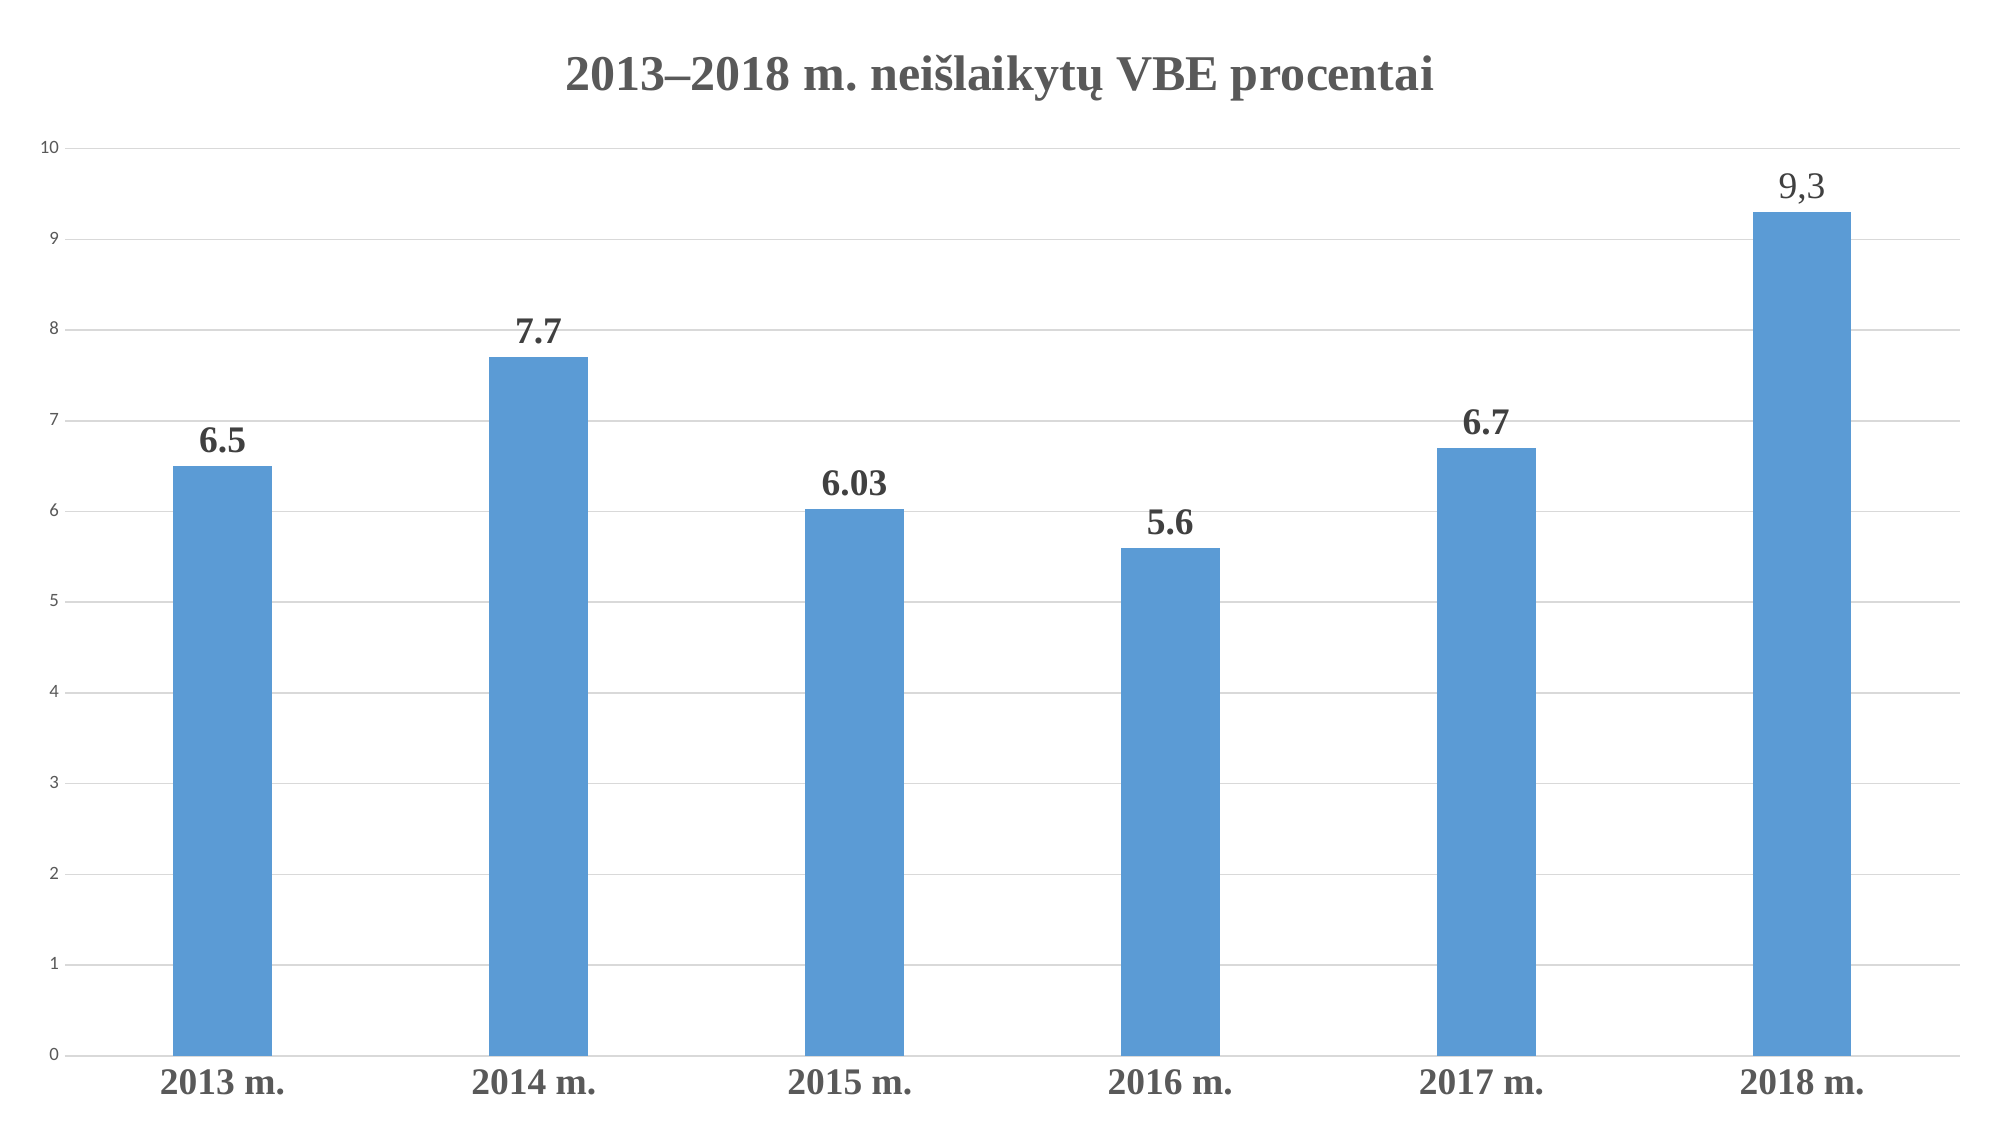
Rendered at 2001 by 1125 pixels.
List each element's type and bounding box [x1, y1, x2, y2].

chart [0, 0, 2000, 1125]
